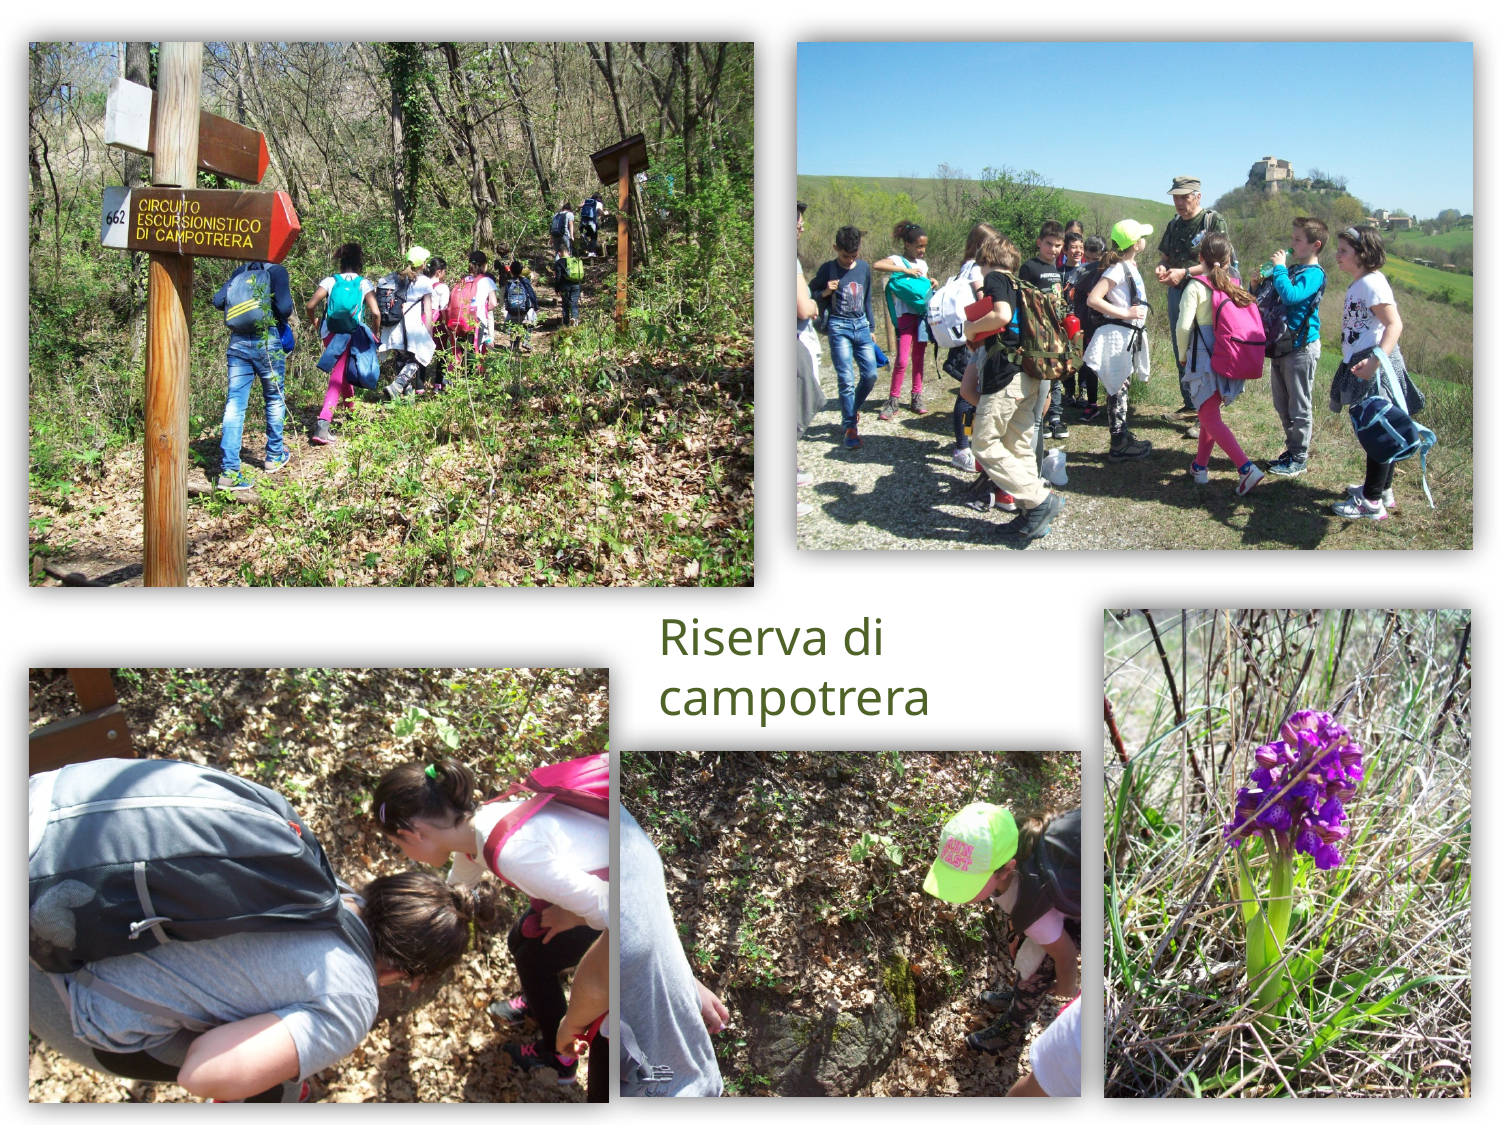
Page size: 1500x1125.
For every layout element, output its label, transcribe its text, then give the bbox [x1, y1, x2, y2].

picture [29, 42, 755, 587]
picture [29, 668, 609, 1104]
picture [619, 751, 1081, 1098]
text_box Riserva di campotrera [643, 597, 1069, 733]
picture [796, 42, 1473, 550]
picture [1104, 609, 1471, 1099]
